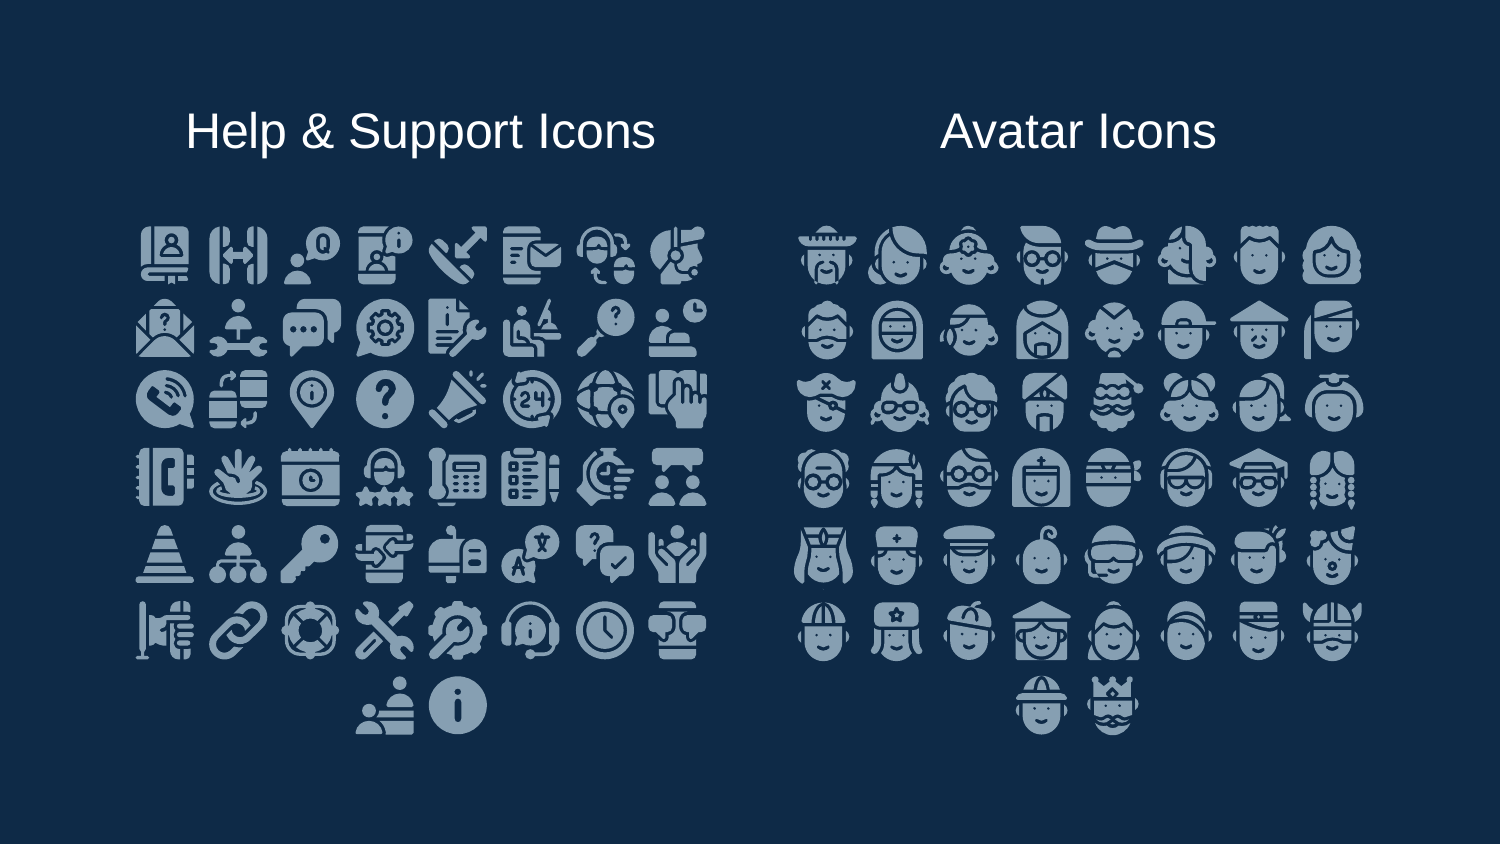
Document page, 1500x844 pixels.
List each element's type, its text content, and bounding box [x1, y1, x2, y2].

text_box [1011, 447, 1072, 508]
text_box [501, 447, 560, 507]
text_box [209, 298, 268, 357]
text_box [575, 601, 635, 660]
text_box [939, 447, 999, 508]
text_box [1309, 450, 1356, 510]
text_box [502, 298, 562, 358]
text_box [648, 601, 707, 660]
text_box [1015, 525, 1068, 585]
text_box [135, 524, 195, 584]
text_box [1230, 525, 1287, 585]
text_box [1084, 525, 1144, 584]
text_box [797, 602, 850, 662]
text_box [870, 602, 923, 662]
text_box [428, 676, 487, 735]
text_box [208, 448, 268, 506]
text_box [793, 527, 854, 585]
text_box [1087, 600, 1140, 661]
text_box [502, 226, 562, 285]
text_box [1015, 675, 1068, 735]
text_box [280, 525, 339, 584]
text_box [1016, 300, 1069, 360]
text_box [356, 370, 415, 429]
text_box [355, 524, 414, 584]
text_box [501, 524, 560, 584]
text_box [870, 448, 923, 509]
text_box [428, 447, 487, 507]
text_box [1232, 601, 1285, 661]
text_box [1084, 302, 1144, 358]
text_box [428, 600, 488, 660]
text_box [1160, 600, 1213, 661]
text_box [1016, 225, 1069, 285]
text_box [355, 447, 414, 507]
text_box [1302, 602, 1363, 662]
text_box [576, 298, 635, 358]
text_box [427, 226, 488, 285]
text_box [1306, 525, 1359, 586]
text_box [135, 600, 195, 660]
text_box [870, 526, 923, 586]
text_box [797, 448, 850, 509]
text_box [356, 298, 415, 357]
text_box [1159, 372, 1220, 433]
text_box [501, 601, 560, 660]
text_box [1022, 372, 1068, 432]
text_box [867, 225, 928, 285]
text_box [209, 226, 268, 285]
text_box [1233, 225, 1286, 285]
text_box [943, 525, 996, 585]
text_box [1085, 447, 1142, 508]
text_box Help & Support Icons [135, 83, 707, 163]
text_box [648, 298, 707, 357]
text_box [1157, 225, 1217, 285]
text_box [797, 225, 858, 285]
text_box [135, 447, 195, 507]
text_box [281, 601, 340, 660]
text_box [1302, 225, 1362, 285]
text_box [207, 601, 270, 660]
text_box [357, 226, 413, 285]
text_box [1084, 225, 1145, 285]
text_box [428, 369, 487, 429]
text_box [209, 369, 268, 429]
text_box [354, 676, 414, 735]
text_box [282, 298, 342, 358]
text_box Avatar Icons [793, 83, 1365, 163]
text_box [280, 447, 341, 507]
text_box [135, 298, 195, 358]
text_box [1229, 448, 1288, 508]
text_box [575, 524, 635, 584]
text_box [1086, 676, 1139, 736]
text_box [943, 600, 996, 661]
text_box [575, 226, 636, 285]
text_box [135, 370, 194, 429]
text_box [1229, 300, 1290, 360]
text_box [289, 369, 335, 429]
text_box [502, 369, 562, 429]
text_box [648, 369, 707, 429]
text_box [801, 300, 854, 360]
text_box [869, 372, 930, 433]
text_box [796, 372, 856, 433]
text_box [428, 524, 487, 584]
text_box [1157, 300, 1217, 360]
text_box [354, 600, 415, 660]
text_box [428, 298, 487, 358]
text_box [140, 226, 190, 285]
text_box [1089, 372, 1144, 432]
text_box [283, 226, 341, 285]
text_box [649, 226, 706, 285]
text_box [939, 225, 999, 285]
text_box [1160, 447, 1213, 508]
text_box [648, 524, 707, 584]
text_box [208, 524, 268, 584]
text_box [1156, 525, 1216, 585]
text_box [1303, 300, 1360, 360]
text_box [1011, 600, 1072, 661]
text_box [576, 369, 635, 429]
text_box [944, 372, 999, 432]
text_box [939, 303, 999, 356]
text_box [648, 447, 707, 507]
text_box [575, 447, 635, 507]
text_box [1232, 372, 1292, 433]
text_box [1304, 372, 1364, 432]
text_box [871, 300, 924, 360]
